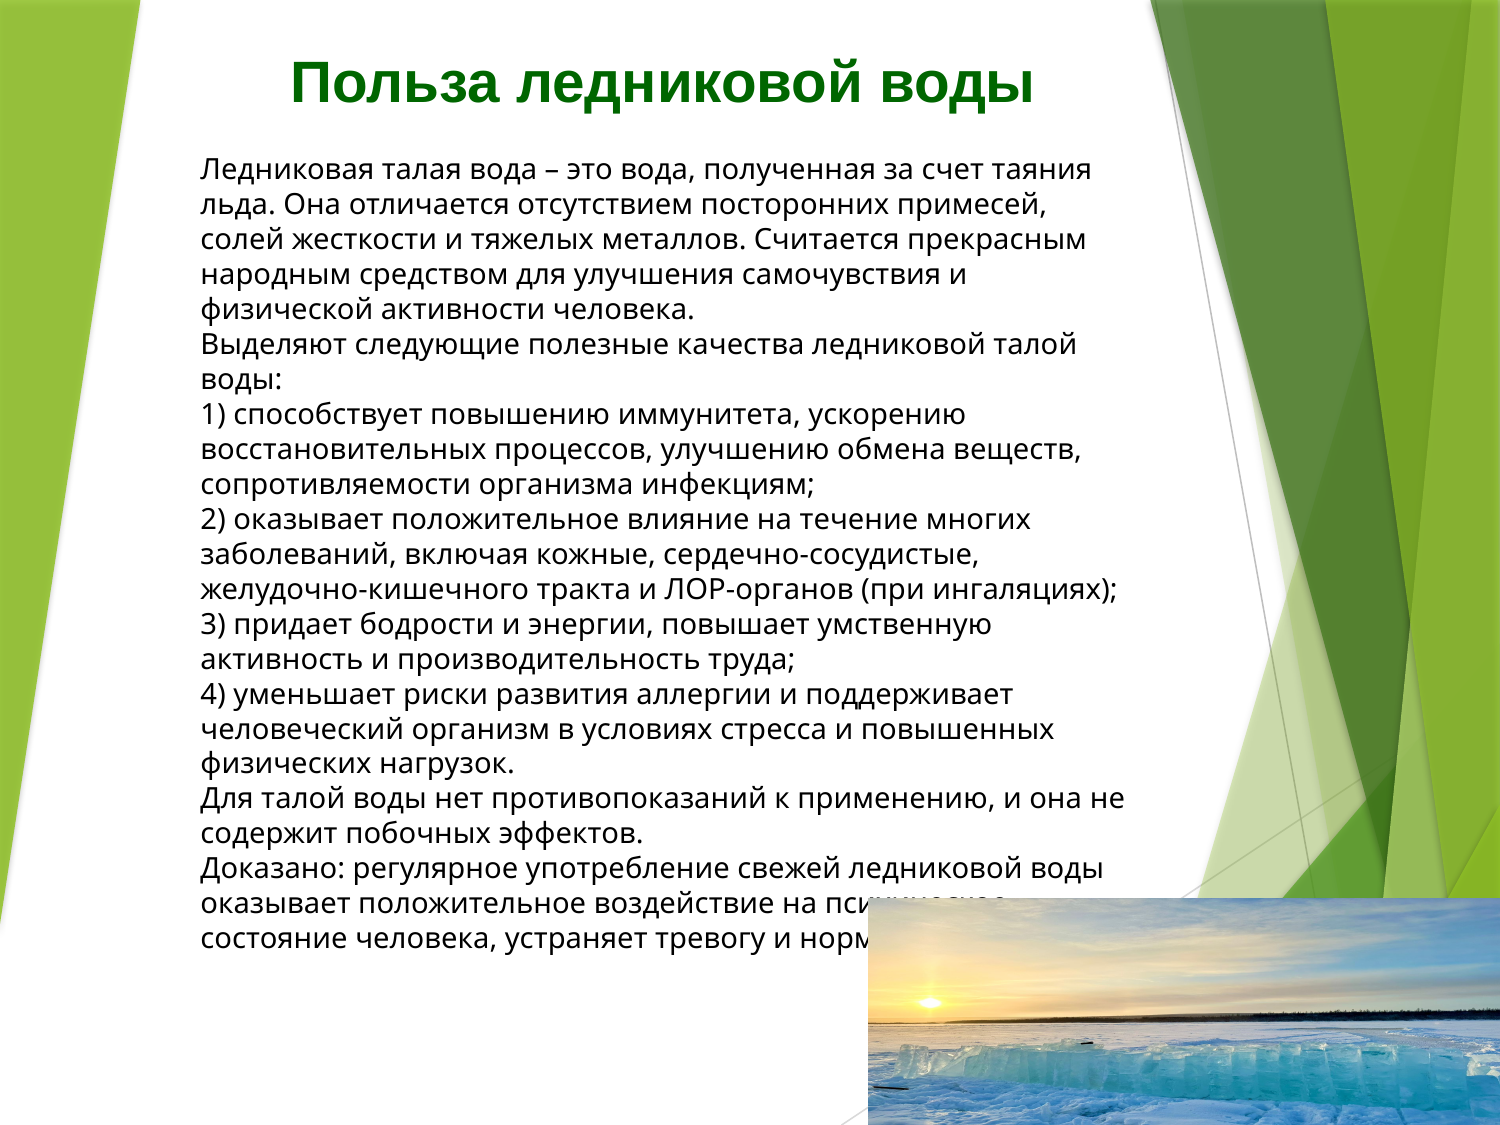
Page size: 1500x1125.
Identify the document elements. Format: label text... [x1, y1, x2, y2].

title Польза ледниковой воды [185, 43, 1142, 143]
picture [867, 897, 1500, 1125]
subtitle Ледниковая талая вода – это вода, полученная за счет таяния льда. Она отличается отсутствием посторонних примесей, солей жесткости и тяжелых металлов. Считается прекрасным народным средством для улучшения самочувствия и физической активности человека. Выделяют следующие полезные качества ледниковой талой воды: 1) способствует повышению иммунитета, ускорению восстановительных процессов, улучшению обмена веществ, сопротивляемости организма инфекциям; 2) оказывает положительное влияние на течение многих заболеваний, включая кожные, сердечно-сосудистые, желудочно-кишечного тракта и ЛОР-органов (при ингаляциях); 3) придает бодрости и энергии, повышает умственную активность и производительность труда; 4) уменьшает риски развития аллергии и поддерживает человеческий организм в условиях стресса и повышенных физических нагрузок. Для талой воды нет противопоказаний к применению, и она не содержит побочных эффектов. Доказано: регулярное употребление свежей ледниковой воды оказывает положительное воздействие на психическое состояние человека, устраняет тревогу и нормализует сон. [185, 143, 1142, 845]
